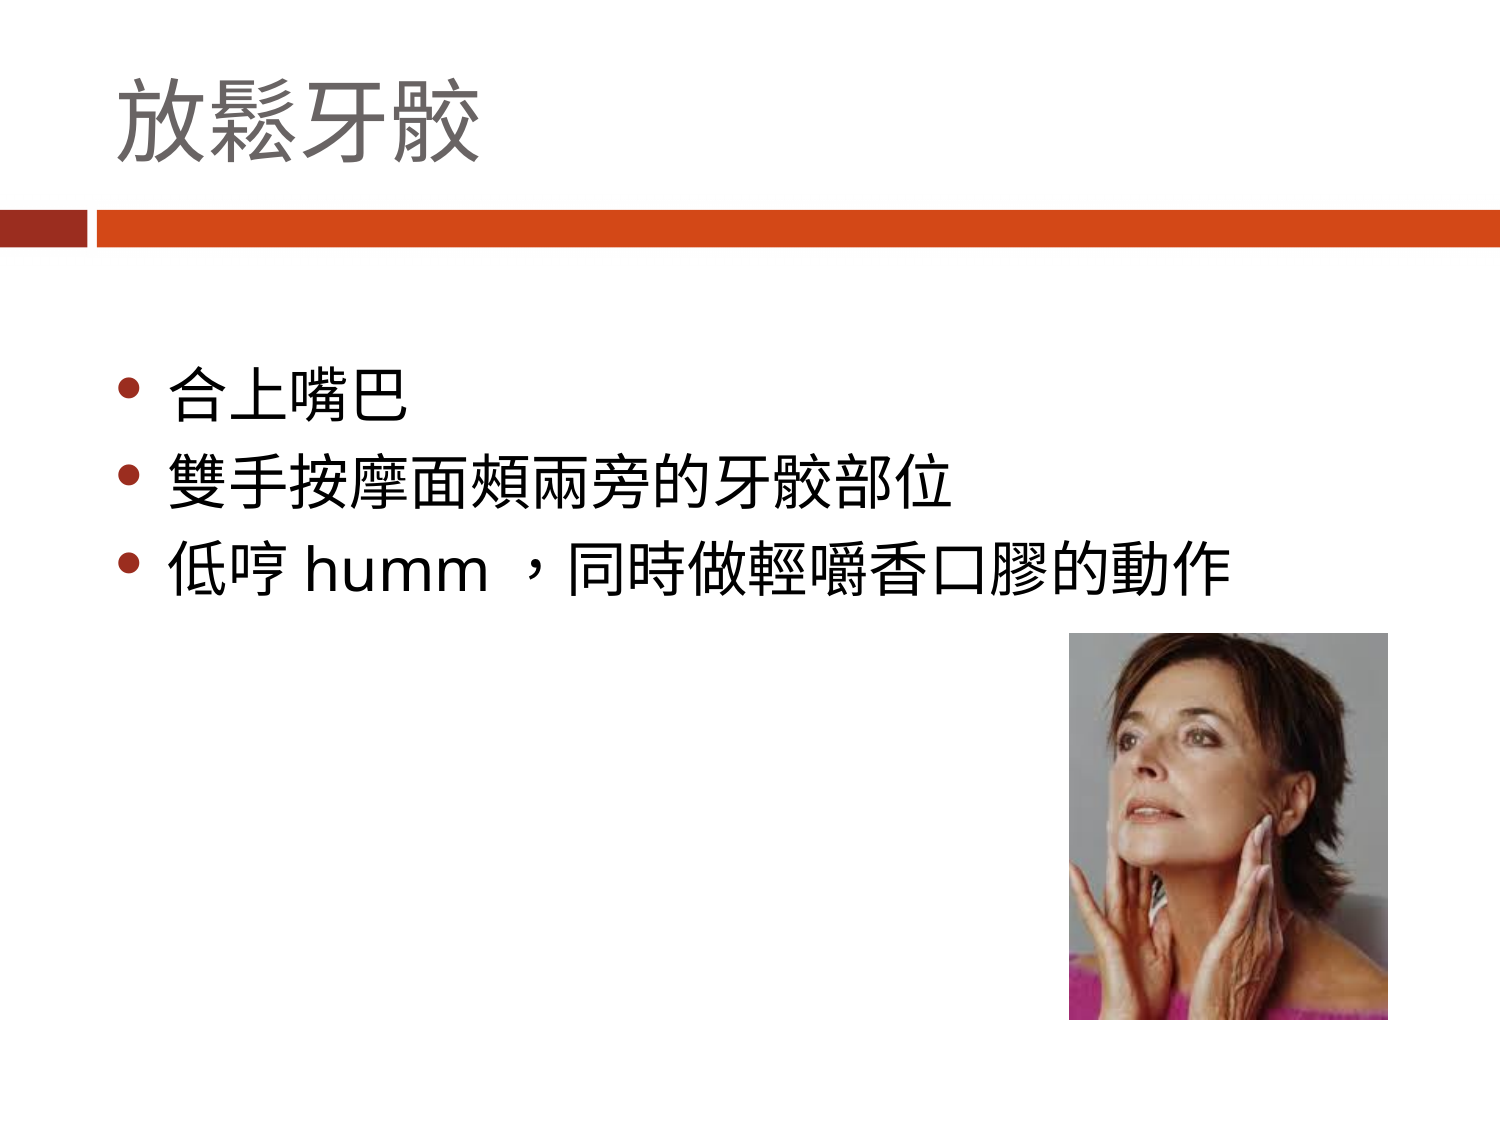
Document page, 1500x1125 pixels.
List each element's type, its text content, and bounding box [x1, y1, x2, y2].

picture [1068, 632, 1389, 1020]
list 合上嘴巴 雙手按摩面頰兩旁的牙骹部位 低哼humm，同時做輕嚼香口膠的動作 [100, 262, 1439, 1001]
title 放鬆牙骹 [100, 37, 1439, 201]
